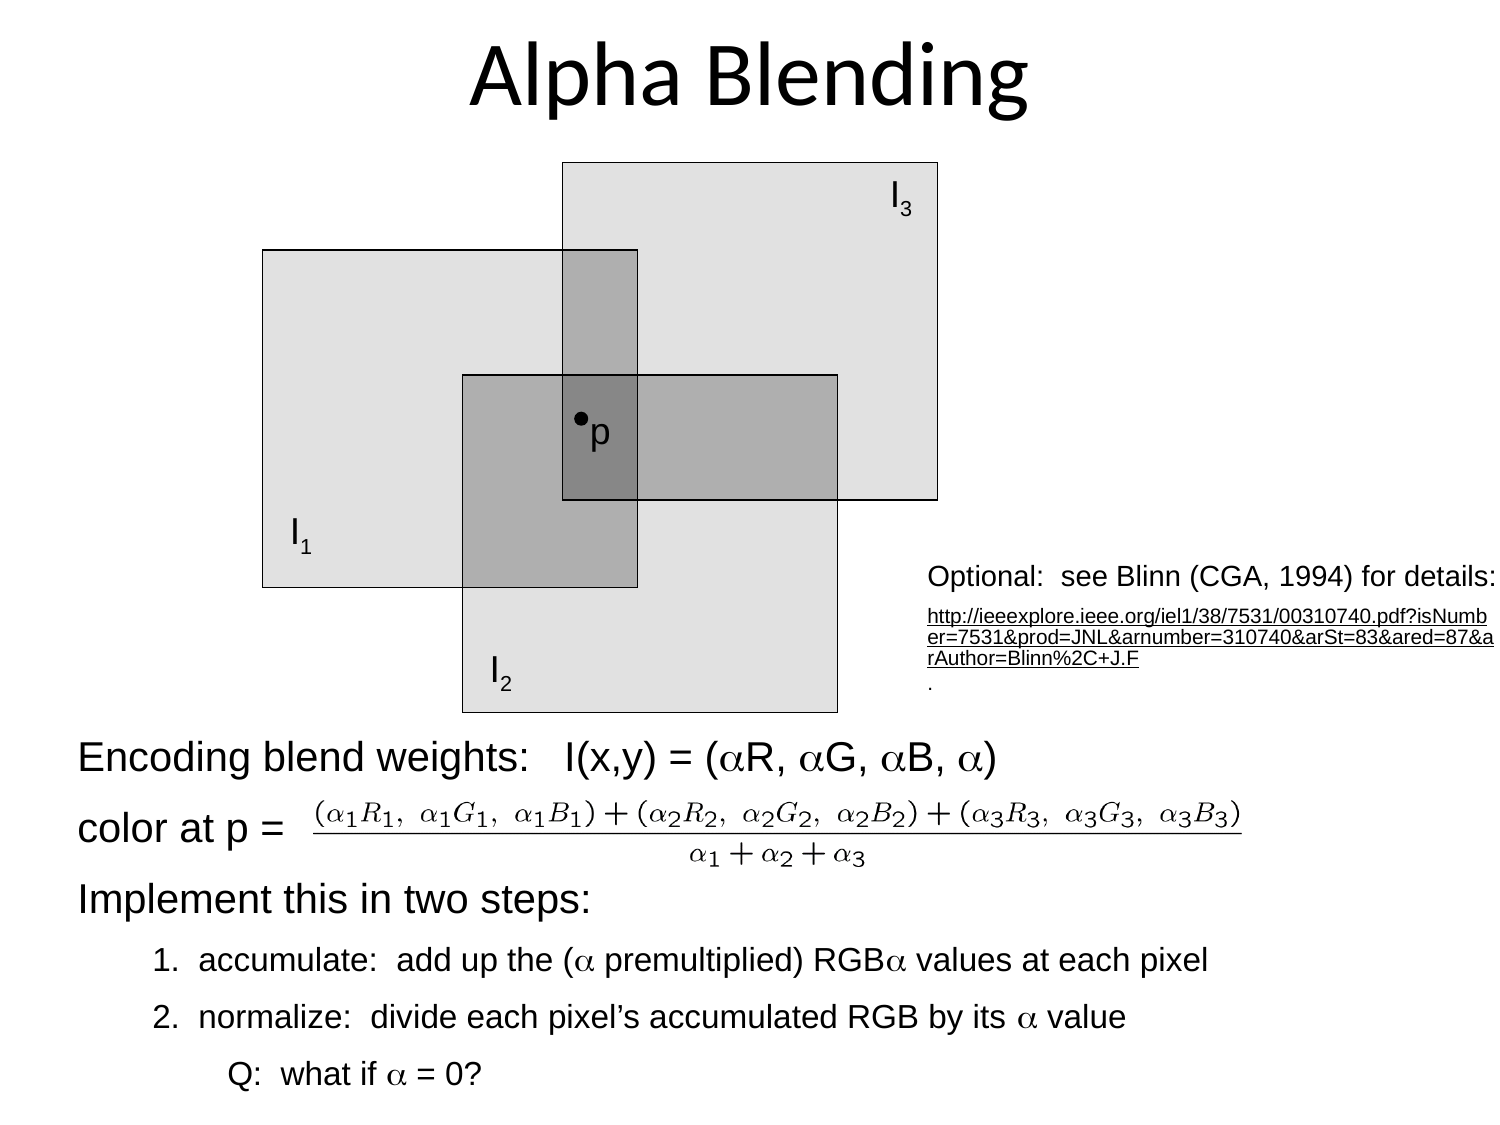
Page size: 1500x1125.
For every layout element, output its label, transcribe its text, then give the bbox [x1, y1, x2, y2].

text_box I1 [274, 499, 338, 566]
text_box [562, 162, 938, 500]
title Alpha Blending [75, 0, 1425, 163]
text_box I3 [874, 162, 938, 229]
text_box Encoding blend weights: I(x,y) = (R, G, B, ) color at p = Implement this in two steps: 1. accumulate: add up the ( premultiplied) RGB values at each pixel 2. normalize: divide each pixel’s accumulated RGB by its  value Q: what if  = 0? [62, 722, 1450, 1099]
text_box Optional: see Blinn (CGA, 1994) for details: http://ieeexplore.ieee.org/iel1/38/7531/00310740.pdf?isNumber=7531&prod=JNL&arnumber=310740&arSt=83&ared=87&arAuthor=Blinn%2C+J.F. [912, 549, 1500, 695]
picture [312, 799, 1242, 867]
text_box p [574, 399, 638, 460]
text_box [462, 375, 838, 713]
text_box [262, 249, 562, 588]
text_box I2 [474, 637, 538, 704]
